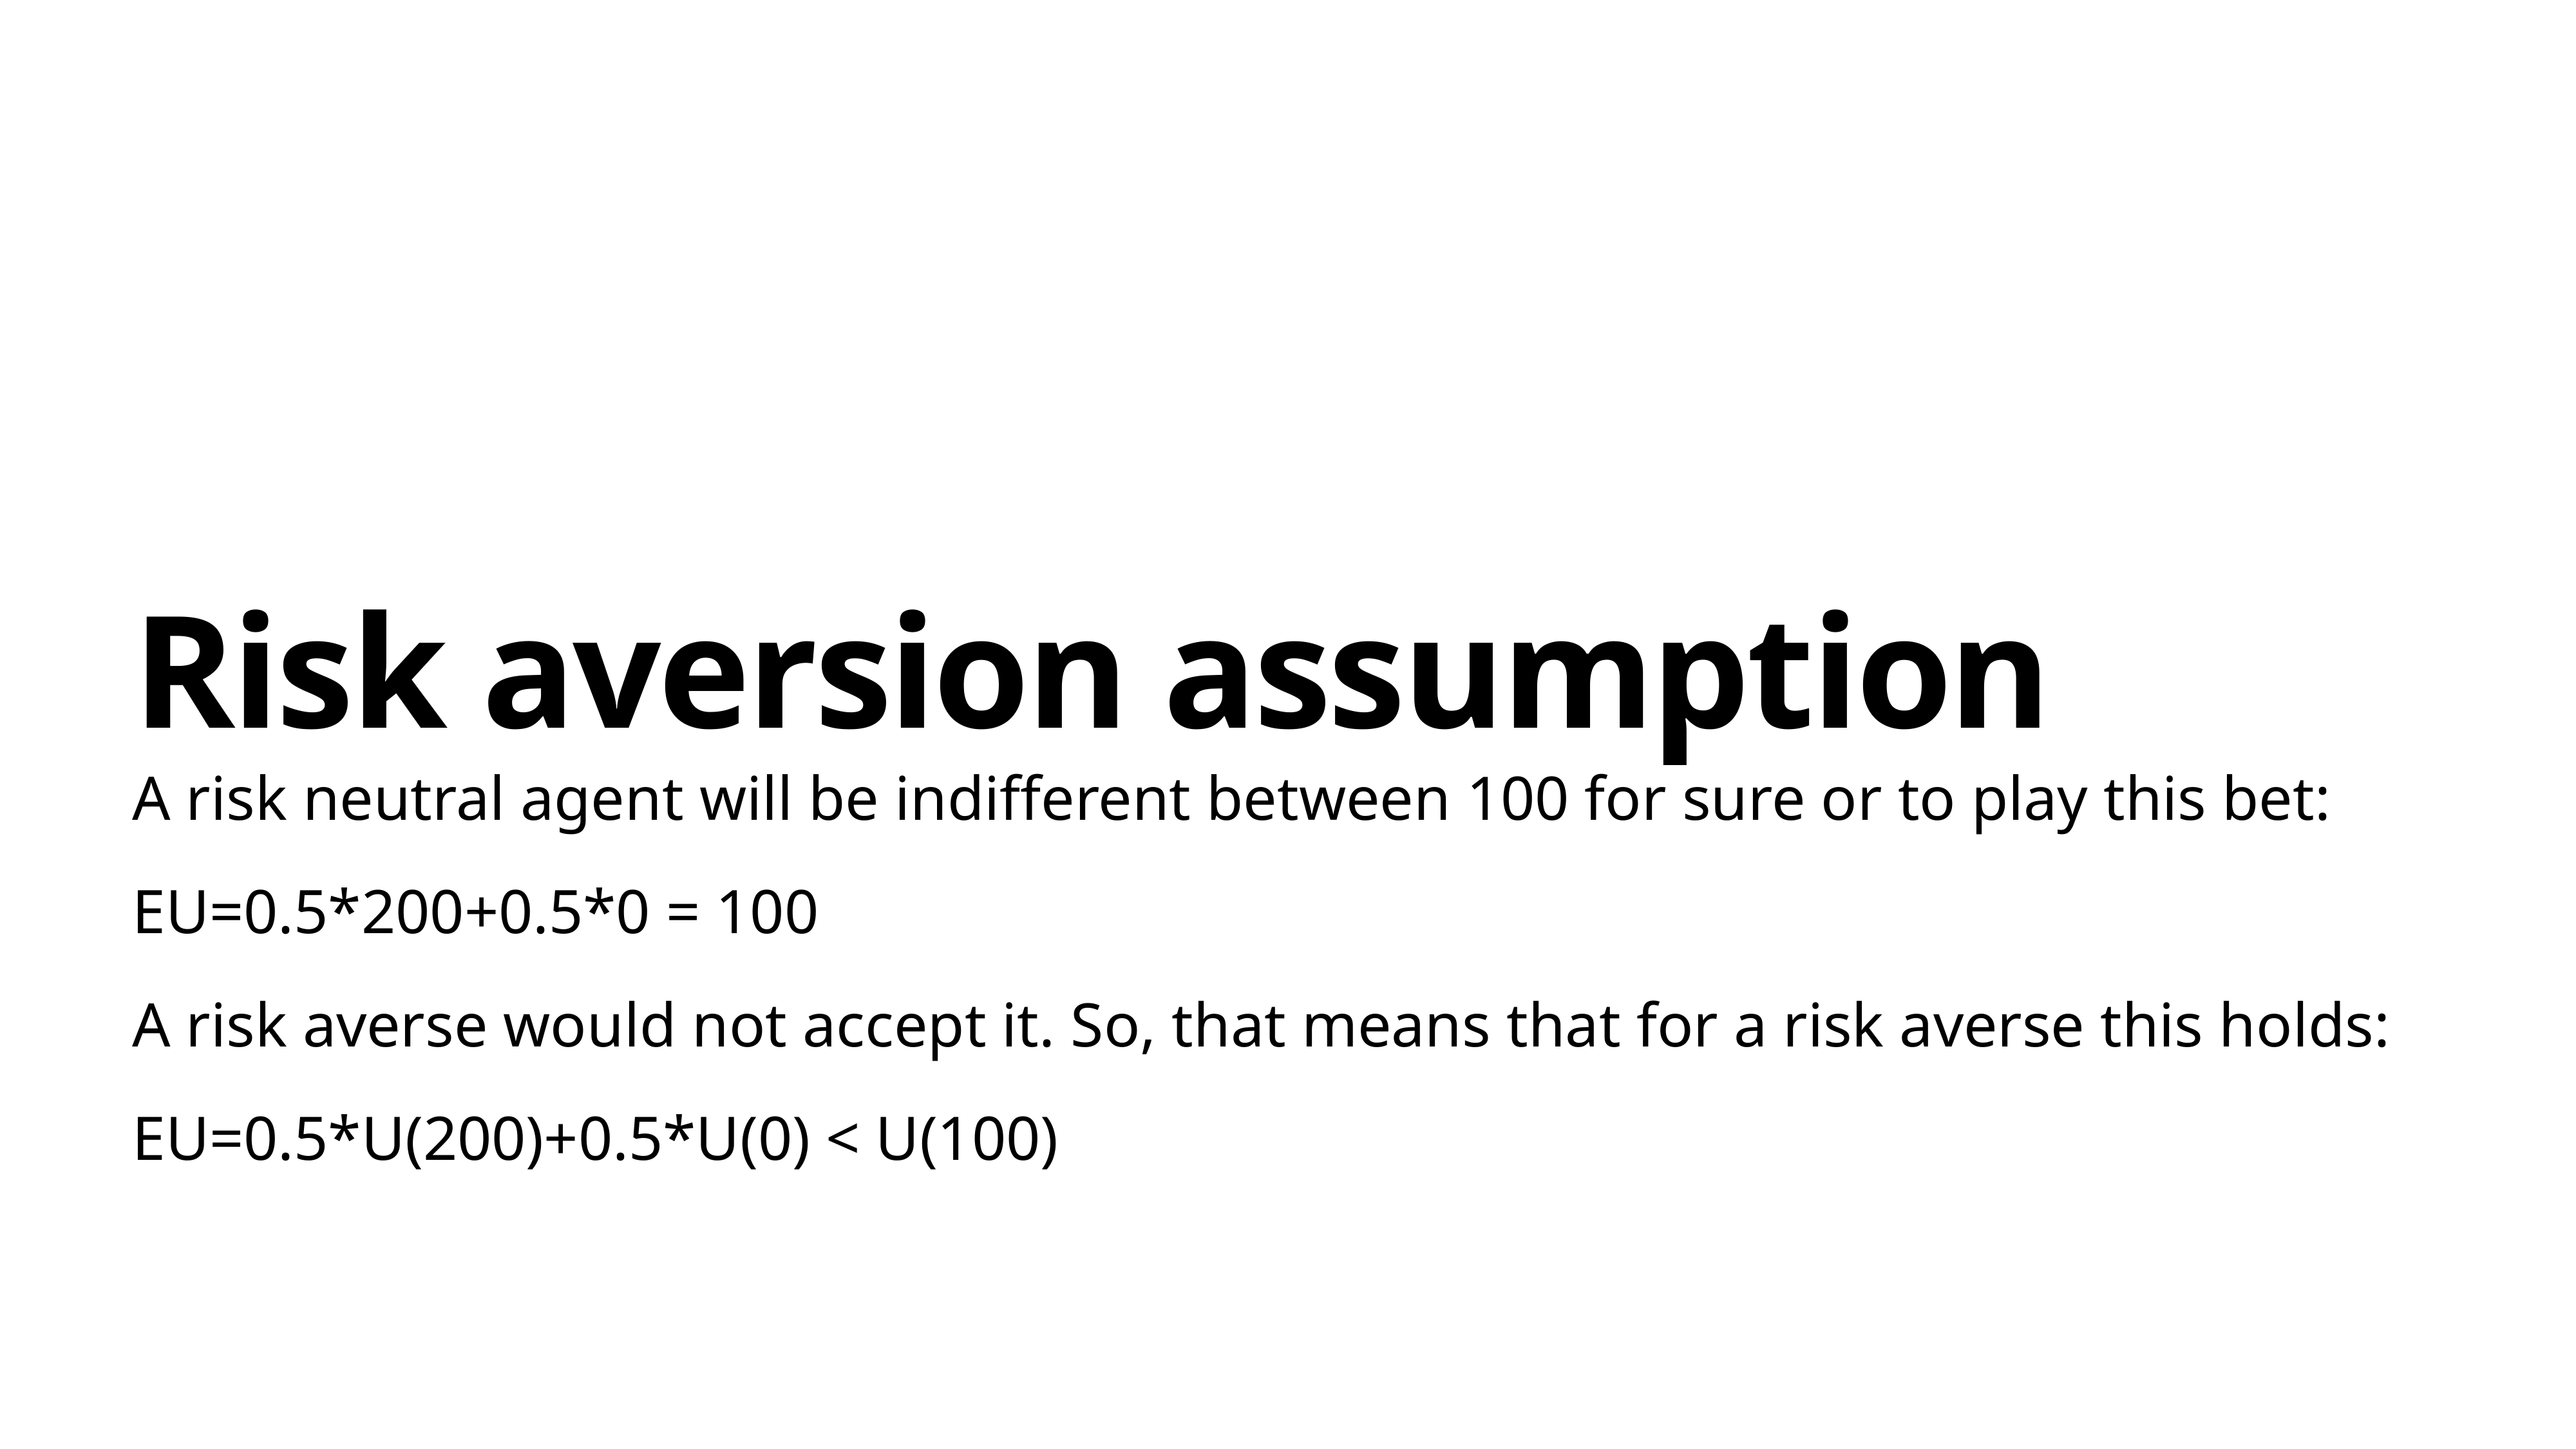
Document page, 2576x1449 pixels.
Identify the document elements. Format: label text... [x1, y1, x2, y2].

subtitle A risk neutral agent will be indifferent between 100 for sure or to play this bet: EU=0.5*200+0.5*0 = 100 A risk averse would not accept it. So, that means that for a risk averse this holds: EU=0.5*U(200)+0.5*U(0) < U(100) [126, 762, 2448, 1186]
title Risk aversion assumption [127, 271, 2449, 764]
